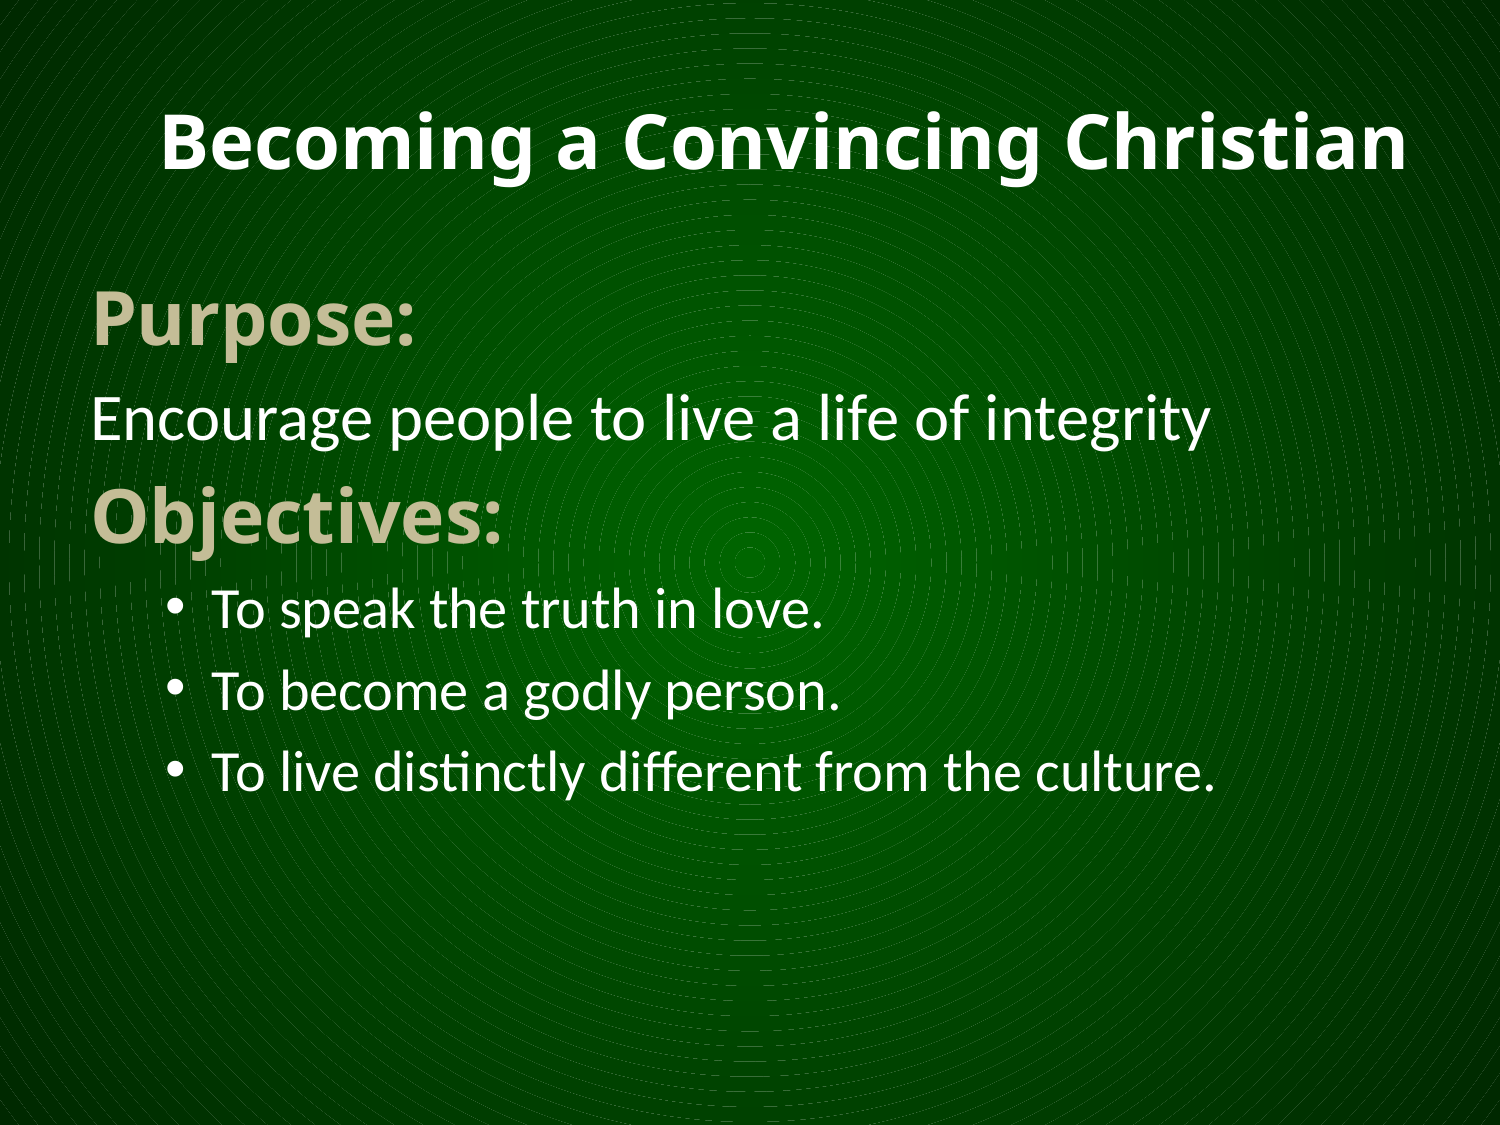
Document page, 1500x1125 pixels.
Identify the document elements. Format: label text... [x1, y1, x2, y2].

list Purpose: Encourage people to live a life of integrity Objectives: To speak the truth in love. To become a godly person. To live distinctly different from the culture. [75, 262, 1425, 1075]
title Becoming a Convincing Christian [75, 45, 1425, 233]
